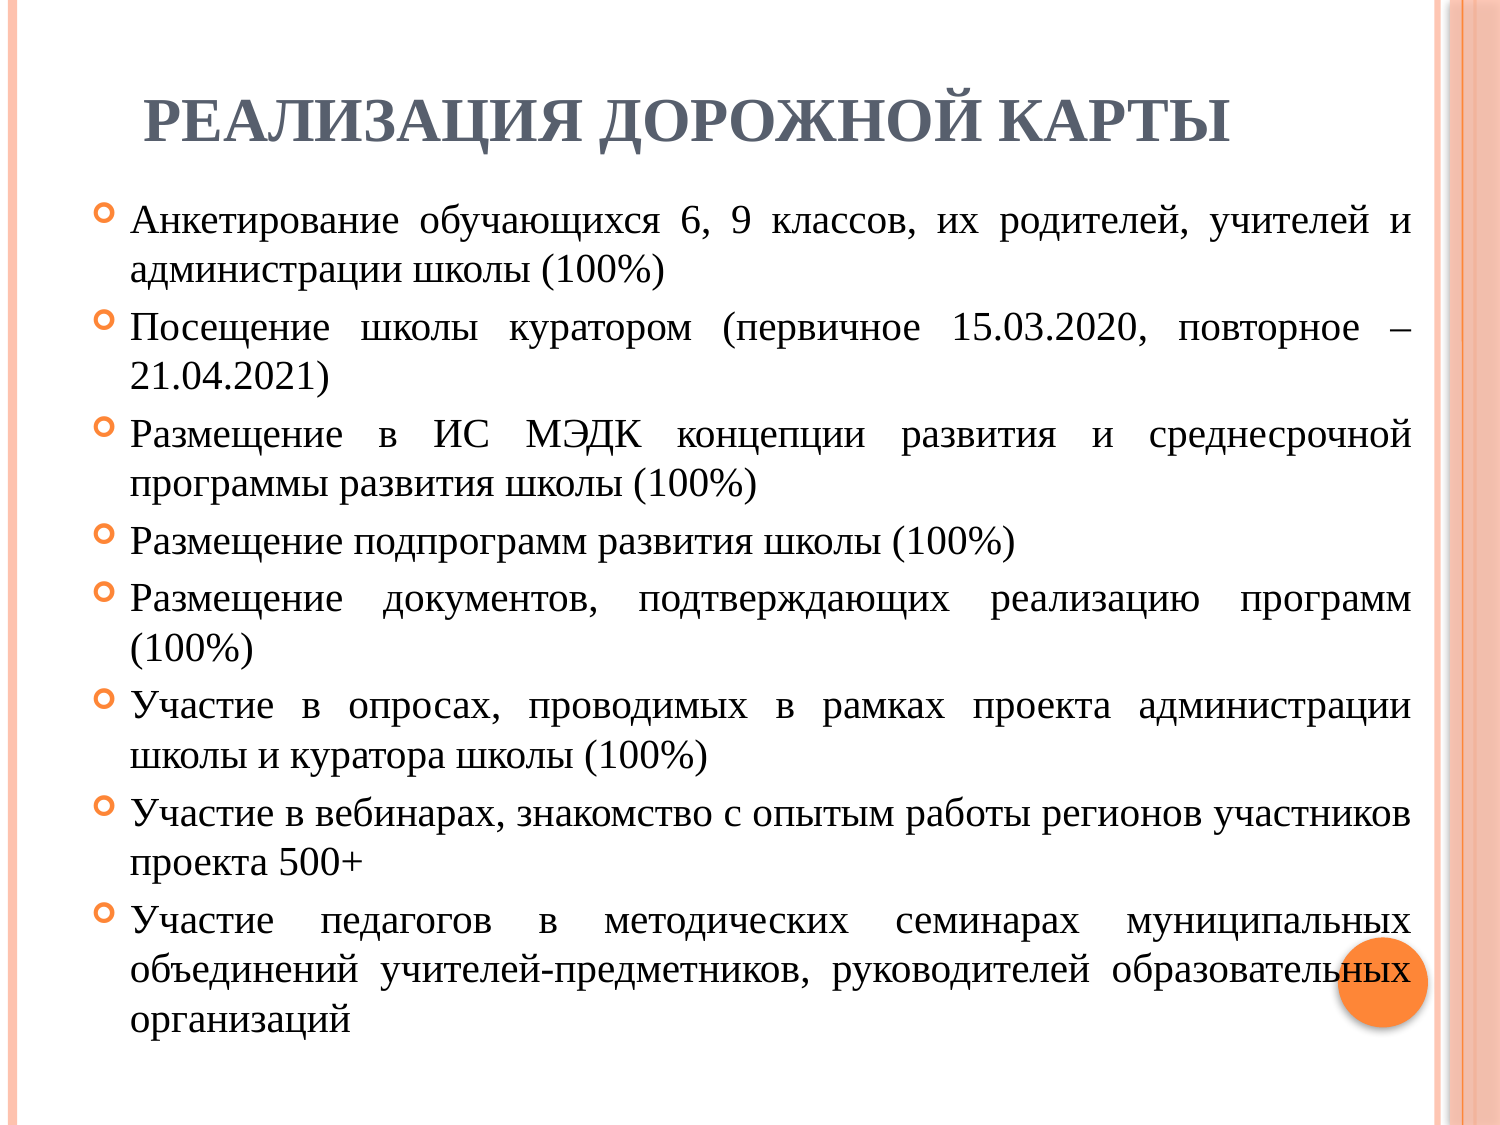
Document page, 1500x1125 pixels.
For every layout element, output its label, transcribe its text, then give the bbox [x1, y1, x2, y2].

list Анкетирование обучающихся 6, 9 классов, их родителей, учителей и администрации школы (100%) Посещение школы куратором (первичное 15.03.2020, повторное – 21.04.2021) Размещение в ИС МЭДК концепции развития и среднесрочной программы развития школы (100%) Размещение подпрограмм развития школы (100%) Размещение документов, подтверждающих реализацию программ (100%) Участие в опросах, проводимых в рамках проекта администрации школы и куратора школы (100%) Участие в вебинарах, знакомство с опытым работы регионов участников проекта 500+ Участие педагогов в методических семинарах муниципальных объединений учителей-предметников, руководителей образовательных организаций [76, 184, 1427, 1059]
title Реализация дорожной карты [75, 45, 1300, 161]
